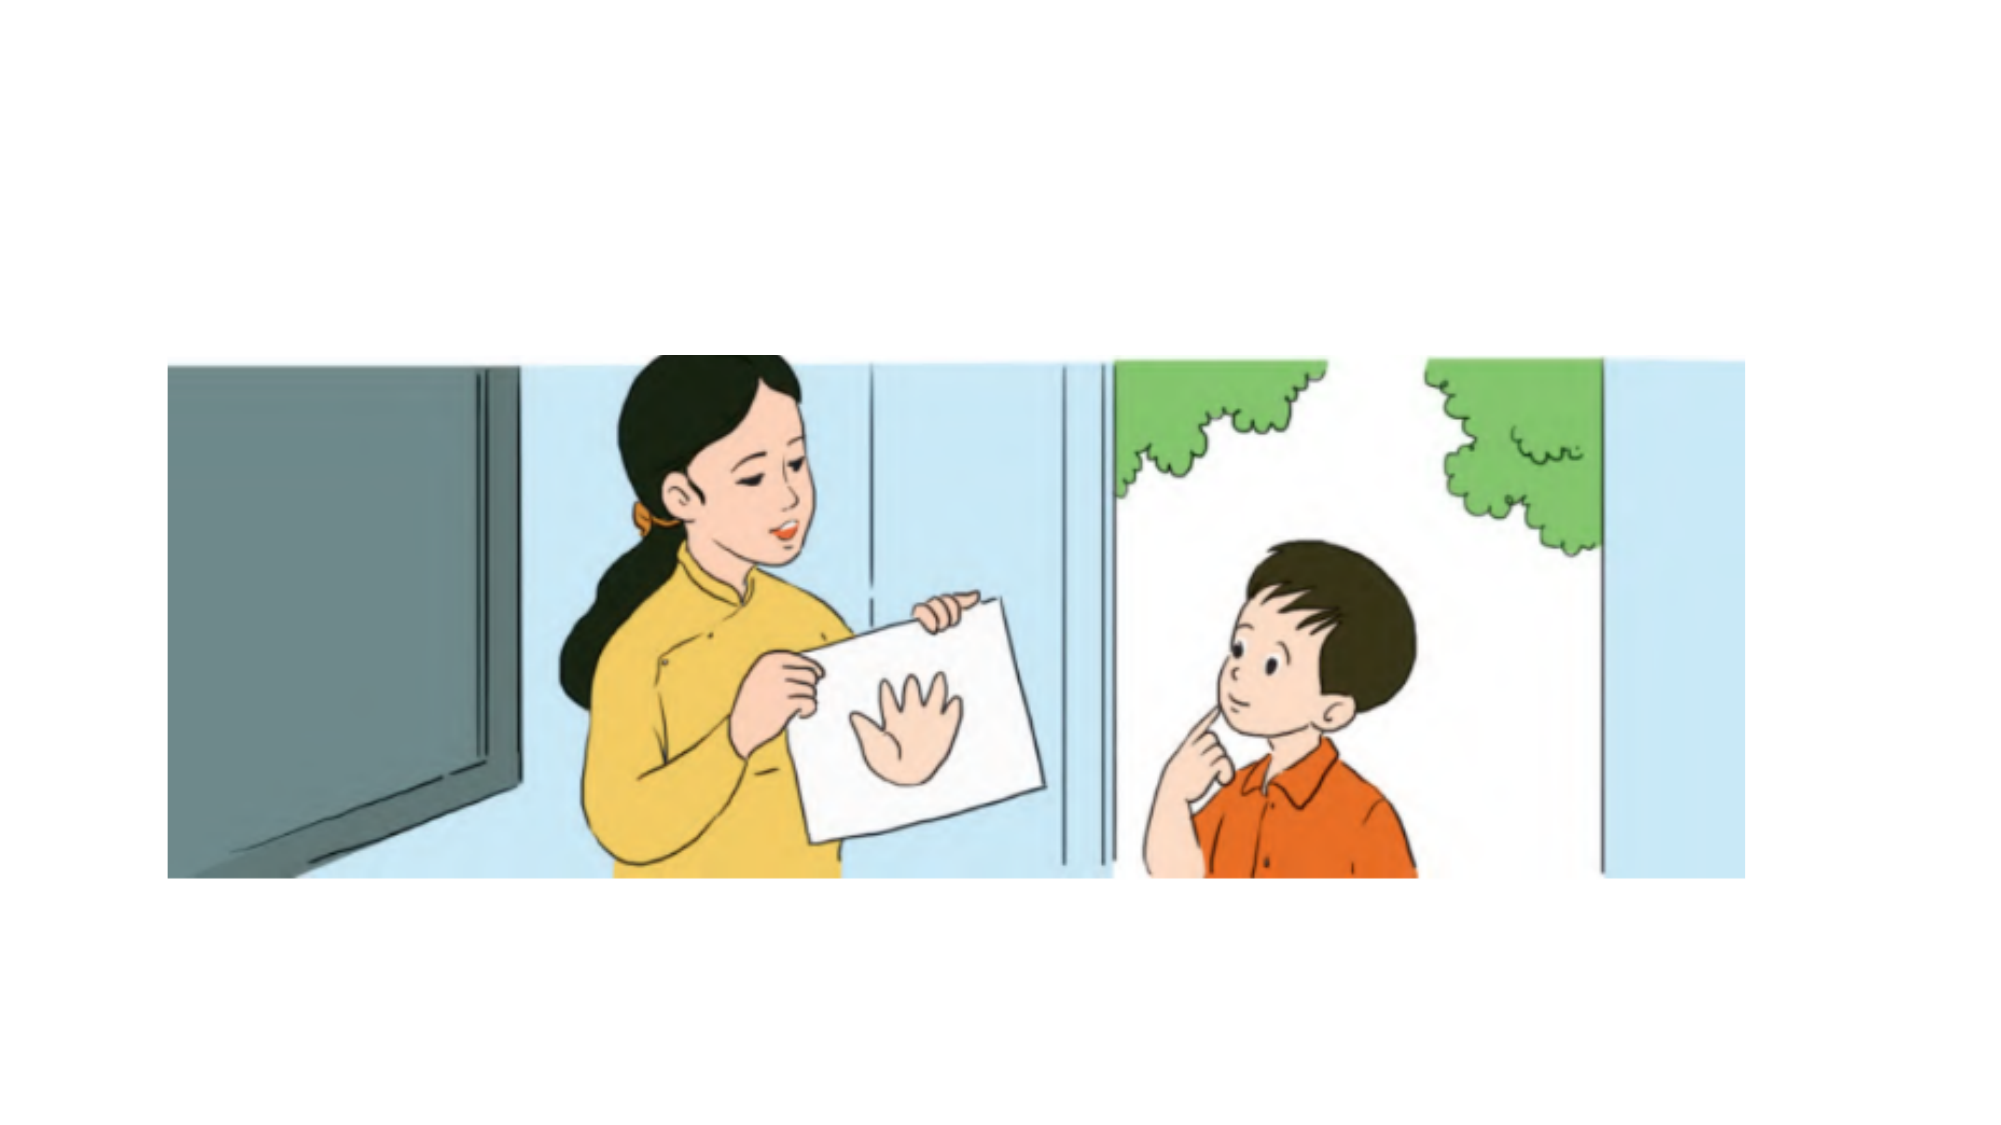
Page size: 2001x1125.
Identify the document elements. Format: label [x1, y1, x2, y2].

picture [167, 355, 1746, 892]
